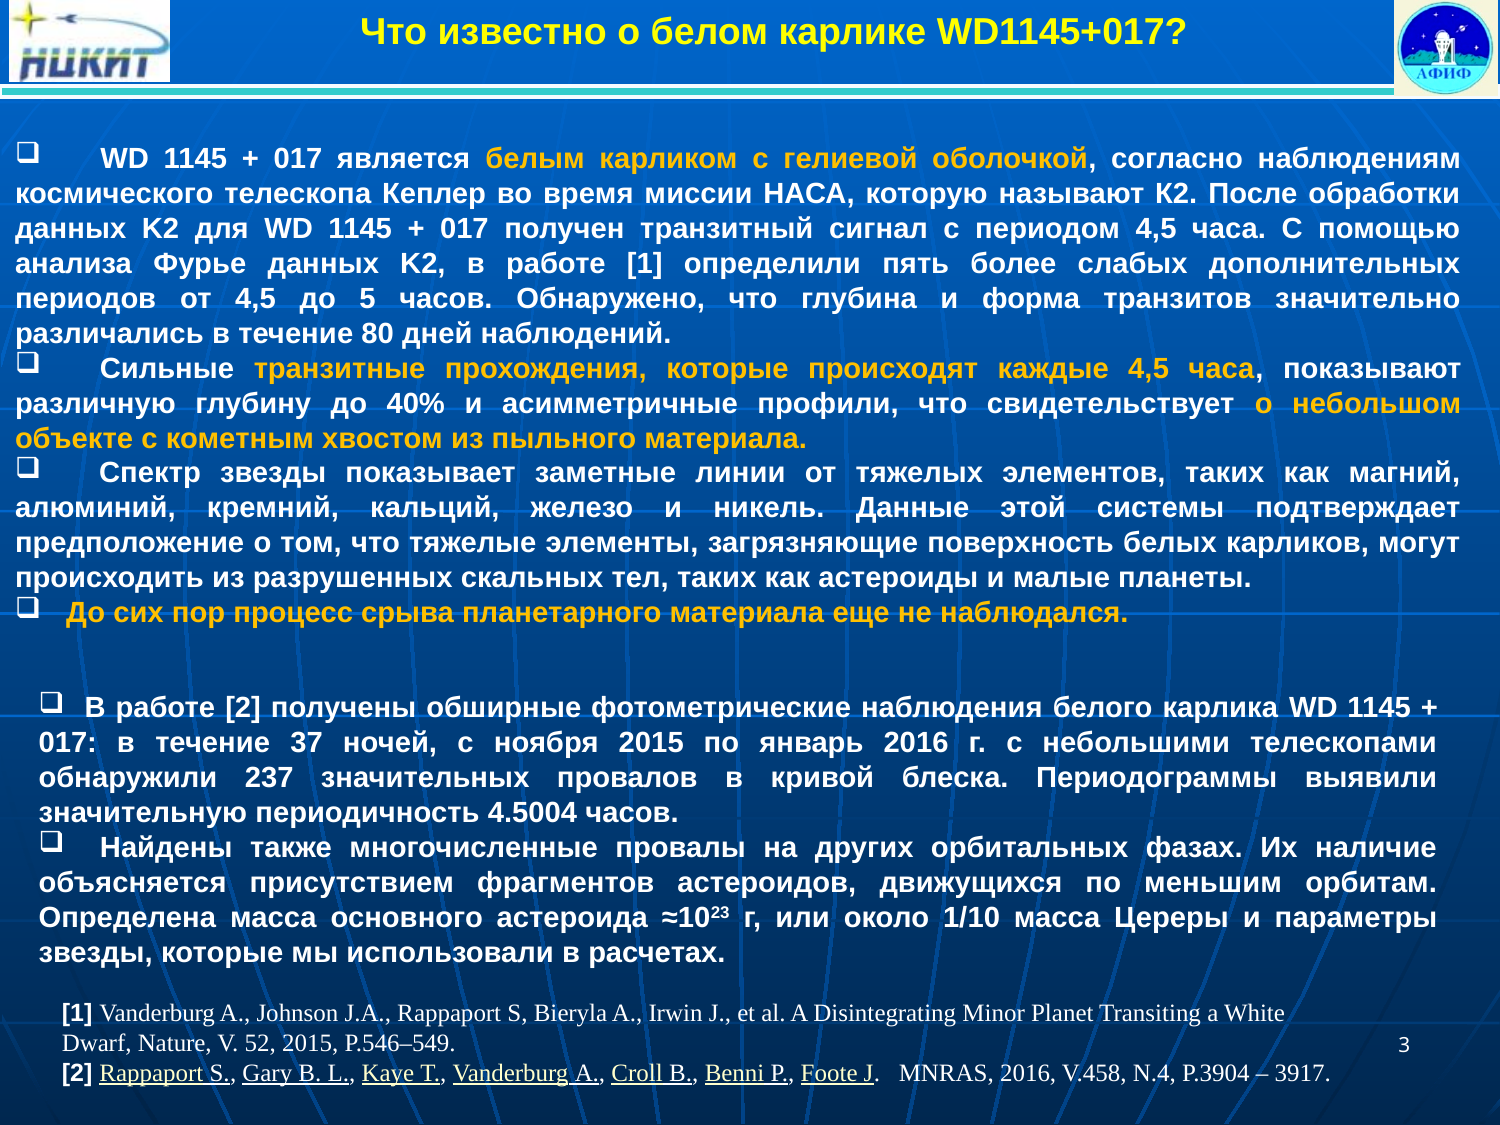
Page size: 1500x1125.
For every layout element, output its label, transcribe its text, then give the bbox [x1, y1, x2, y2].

text_box WD 1145 + 017 является белым карликом с гелиевой оболочкой, согласно наблюдениям космического телескопа Кеплер во время миссии НАСА, которую называют К2. После обработки данных K2 для WD 1145 + 017 получен транзитный сигнал с периодом 4,5 часа. С помощью анализа Фурье данных K2, в работе [1] определили пять более слабых дополнительных периодов от 4,5 до 5 часов. Обнаружено, что глубина и форма транзитов значительно различались в течение 80 дней наблюдений. Сильные транзитные прохождения, которые происходят каждые 4,5 часа, показывают различную глубину до 40% и асимметричные профили, что свидетельствует о небольшом объекте с кометным хвостом из пыльного материала. Cпектр звезды показывает заметные линии от тяжелых элементов, таких как магний, алюминий, кремний, кальций, железо и никель. Данные этой системы подтверждает предположение о том, что тяжелые элементы, загрязняющие поверхность белых карликов, могут происходить из разрушенных скальных тел, таких как астероиды и малые планеты. До сих пор процесс срыва планетарного материала еще не наблюдался. [0, 131, 1477, 637]
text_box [0, 0, 1392, 98]
text_box [1] Vanderburg A., Johnson J.A., Rappaport S, Bieryla A., Irwin J., et al. A Disintegrating Minor Planet Transiting a White Dwarf, Nature, V. 52, 2015, P.546–549. [2] Rappaport S., Gary B. L., Kaye T., Vanderburg A., Croll B., Benni P., Foote J. MNRAS, 2016, V.458, N.4, P.3904 – 3917. [46, 989, 1360, 1125]
text_box В работе [2] получены обширные фотометрические наблюдения белого карлика WD 1145 + 017: в течение 37 ночей, с ноября 2015 по январь 2016 г. с небольшими телескопами обнаружили 237 значительных провалов в кривой блеска. Периодограммы выявили значительную периодичность 4.5004 часов. Найдены также многочисленные провалы на других орбитальных фазах. Их наличие объясняется присутствием фрагментов астероидов, движущихся по меньшим орбитам. Определена масса основного астероида ≈1023 г, или около 1/10 масса Цереры и параметры звезды, которые мы использовали в расчетах. [23, 681, 1454, 976]
picture [1394, 0, 1500, 102]
slide_number 3 [1360, 1023, 1426, 1100]
